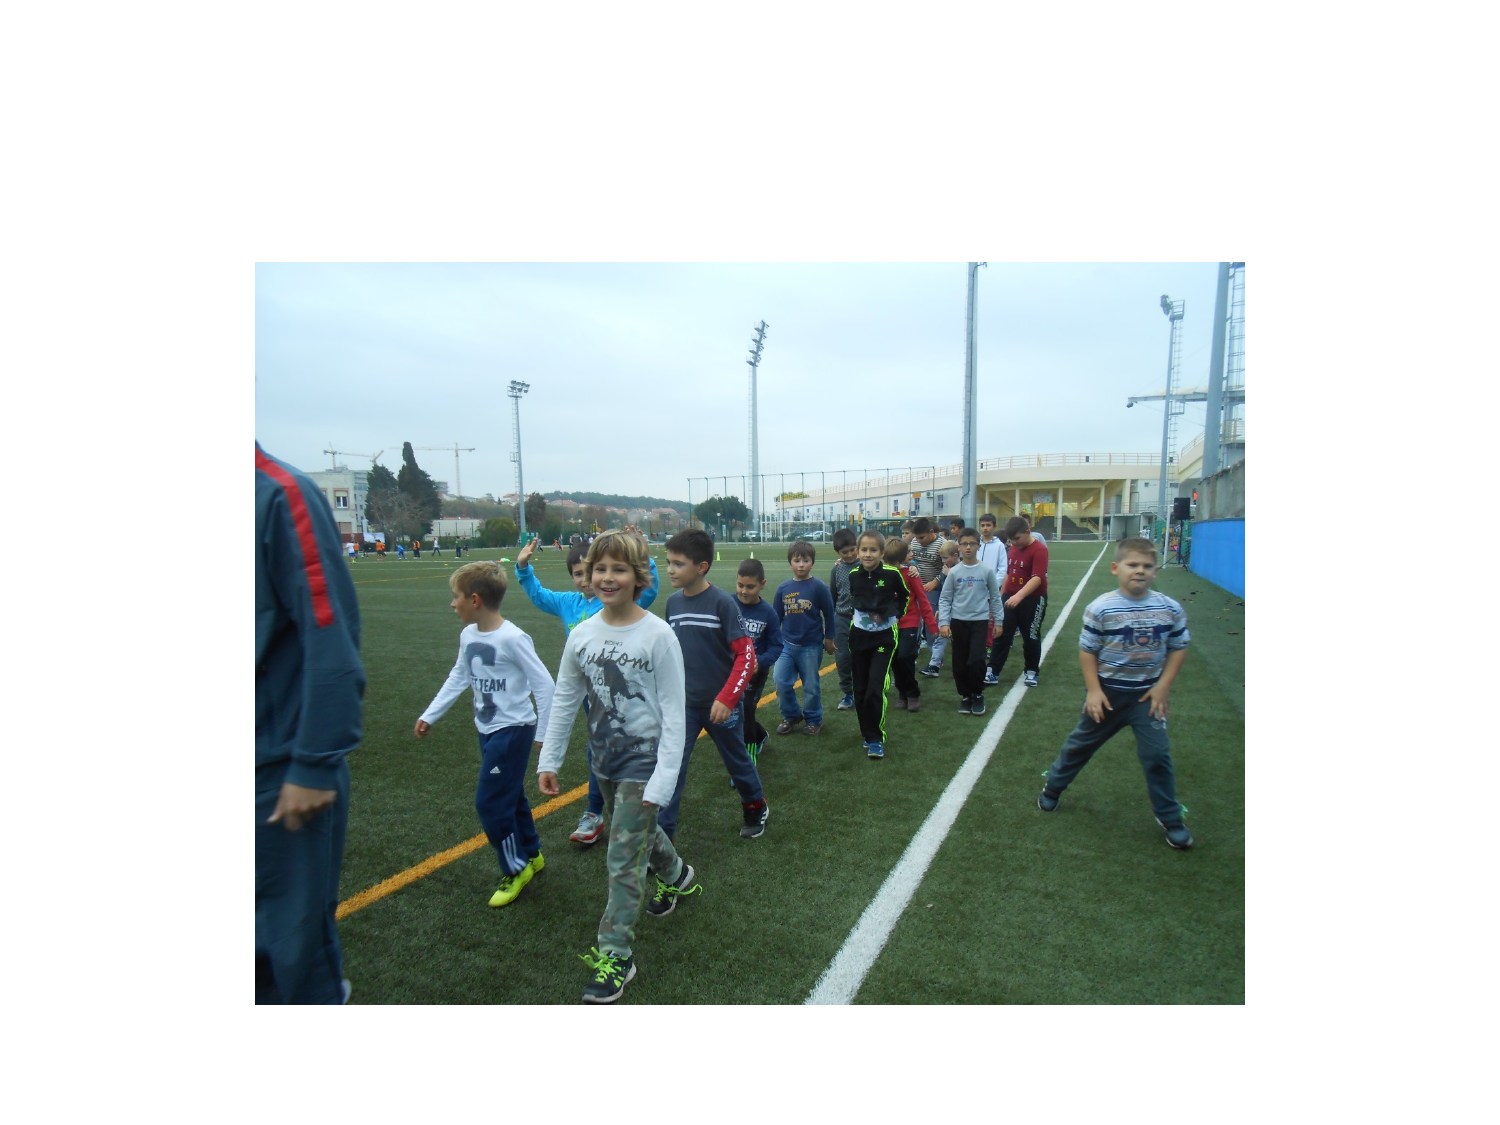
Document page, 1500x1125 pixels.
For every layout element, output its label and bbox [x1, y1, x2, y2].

list [254, 262, 1246, 1006]
